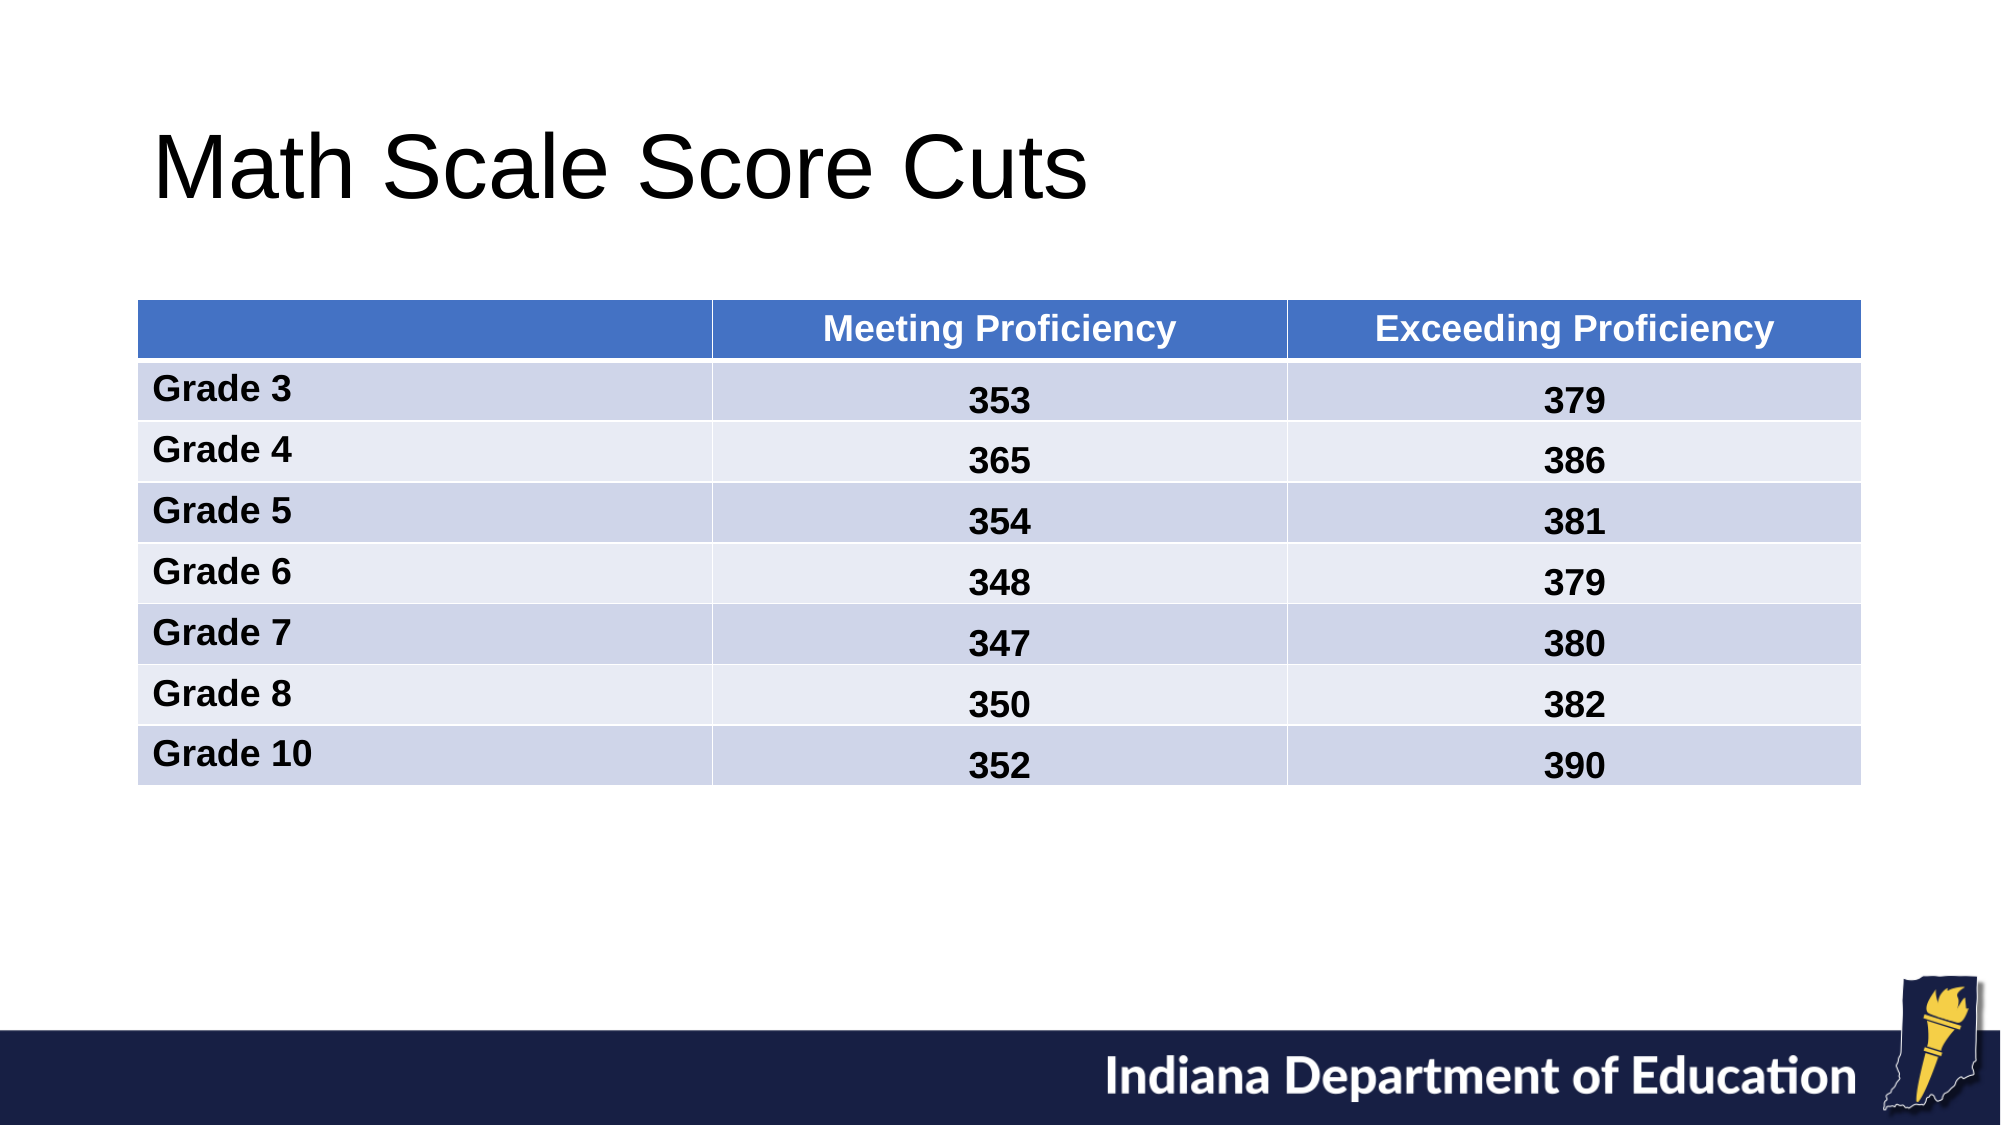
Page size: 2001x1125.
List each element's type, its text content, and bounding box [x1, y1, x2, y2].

table_cell 386 [1288, 422, 1861, 481]
table_header Exceeding Proficiency [1288, 300, 1861, 358]
table_cell 350 [713, 665, 1287, 724]
table_cell 381 [1288, 483, 1861, 542]
title Math Scale Score Cuts [137, 59, 1863, 278]
table_header [138, 300, 712, 358]
table_cell 348 [713, 544, 1287, 603]
table_cell Grade 8 [138, 665, 712, 724]
table_cell 380 [1288, 604, 1861, 664]
table_cell Grade 6 [138, 544, 712, 603]
table_cell 347 [713, 604, 1287, 664]
table_cell 353 [713, 363, 1287, 420]
table_cell Grade 3 [138, 363, 712, 420]
table_cell 365 [713, 422, 1287, 481]
table_header Meeting Proficiency [713, 300, 1287, 358]
table_cell 379 [1288, 544, 1861, 603]
table_cell 382 [1288, 665, 1861, 724]
picture [0, 0, 2001, 1125]
table_cell 352 [713, 726, 1287, 785]
table_cell 354 [713, 483, 1287, 542]
table_cell Grade 7 [138, 604, 712, 664]
table_cell Grade 5 [138, 483, 712, 542]
table_cell 390 [1288, 726, 1861, 785]
table_cell 379 [1288, 363, 1861, 420]
table_cell Grade 10 [138, 726, 712, 785]
table_cell Grade 4 [138, 422, 712, 481]
